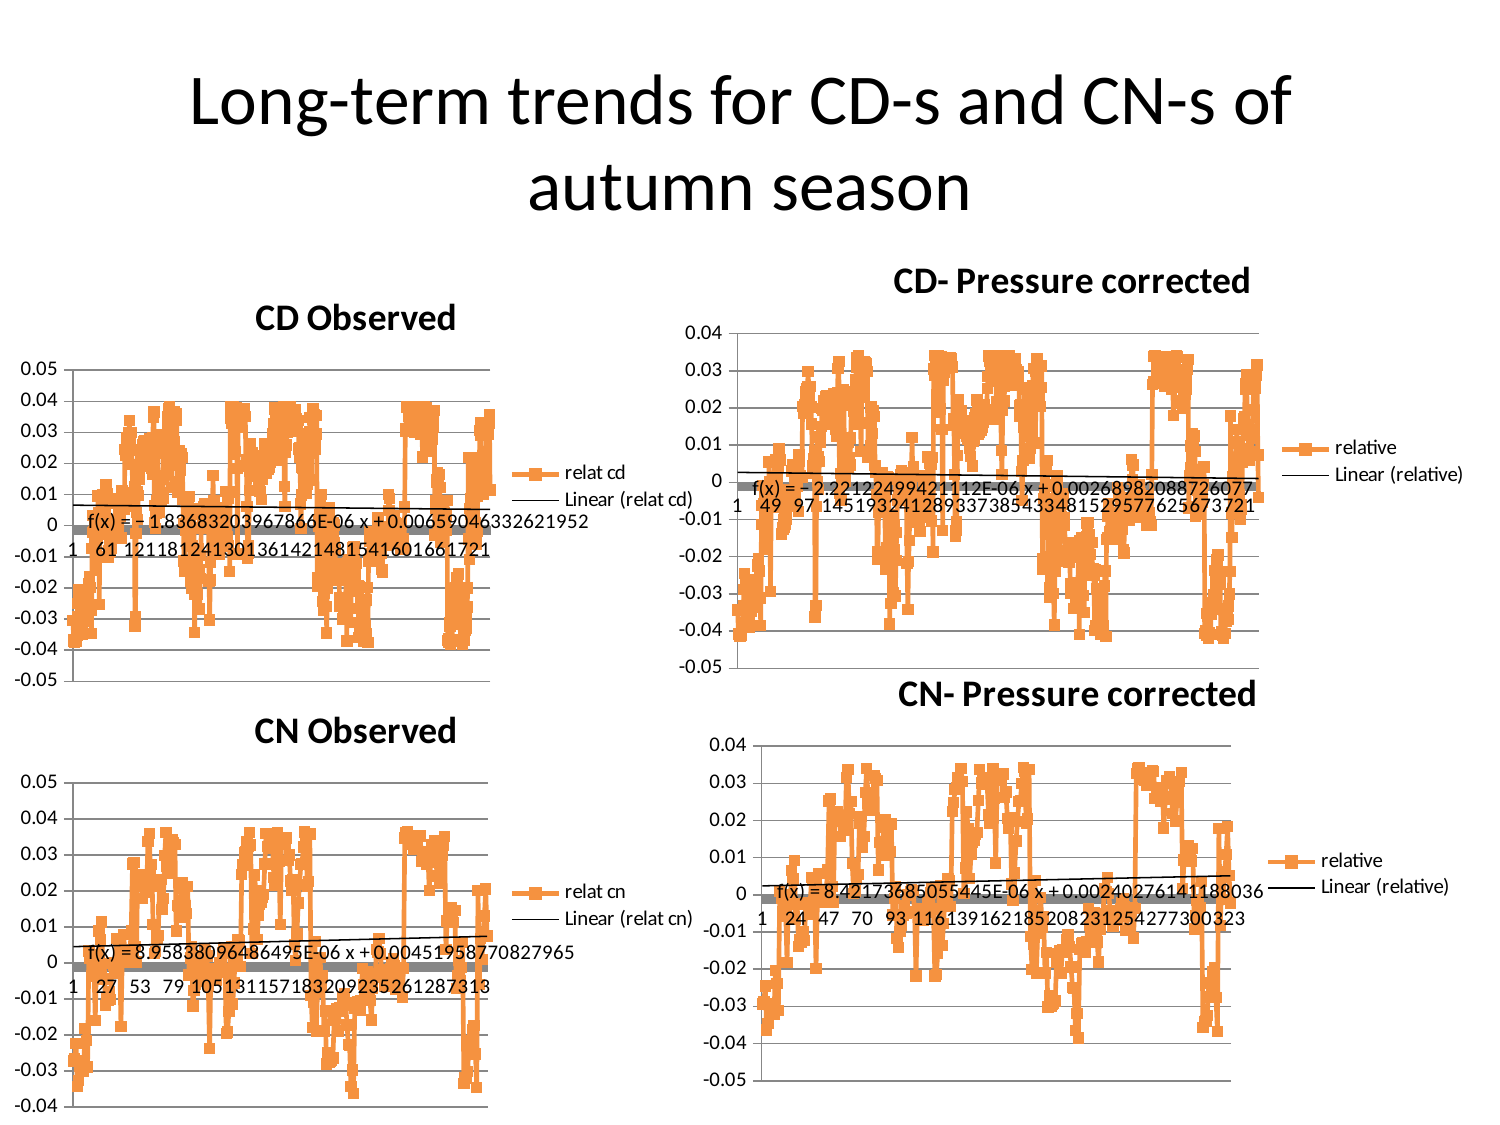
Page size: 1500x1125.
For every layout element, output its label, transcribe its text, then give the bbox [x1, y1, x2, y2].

title Long-term trends for CD-s and CN-s of autumn season [75, 45, 1425, 233]
chart [0, 237, 1484, 1125]
